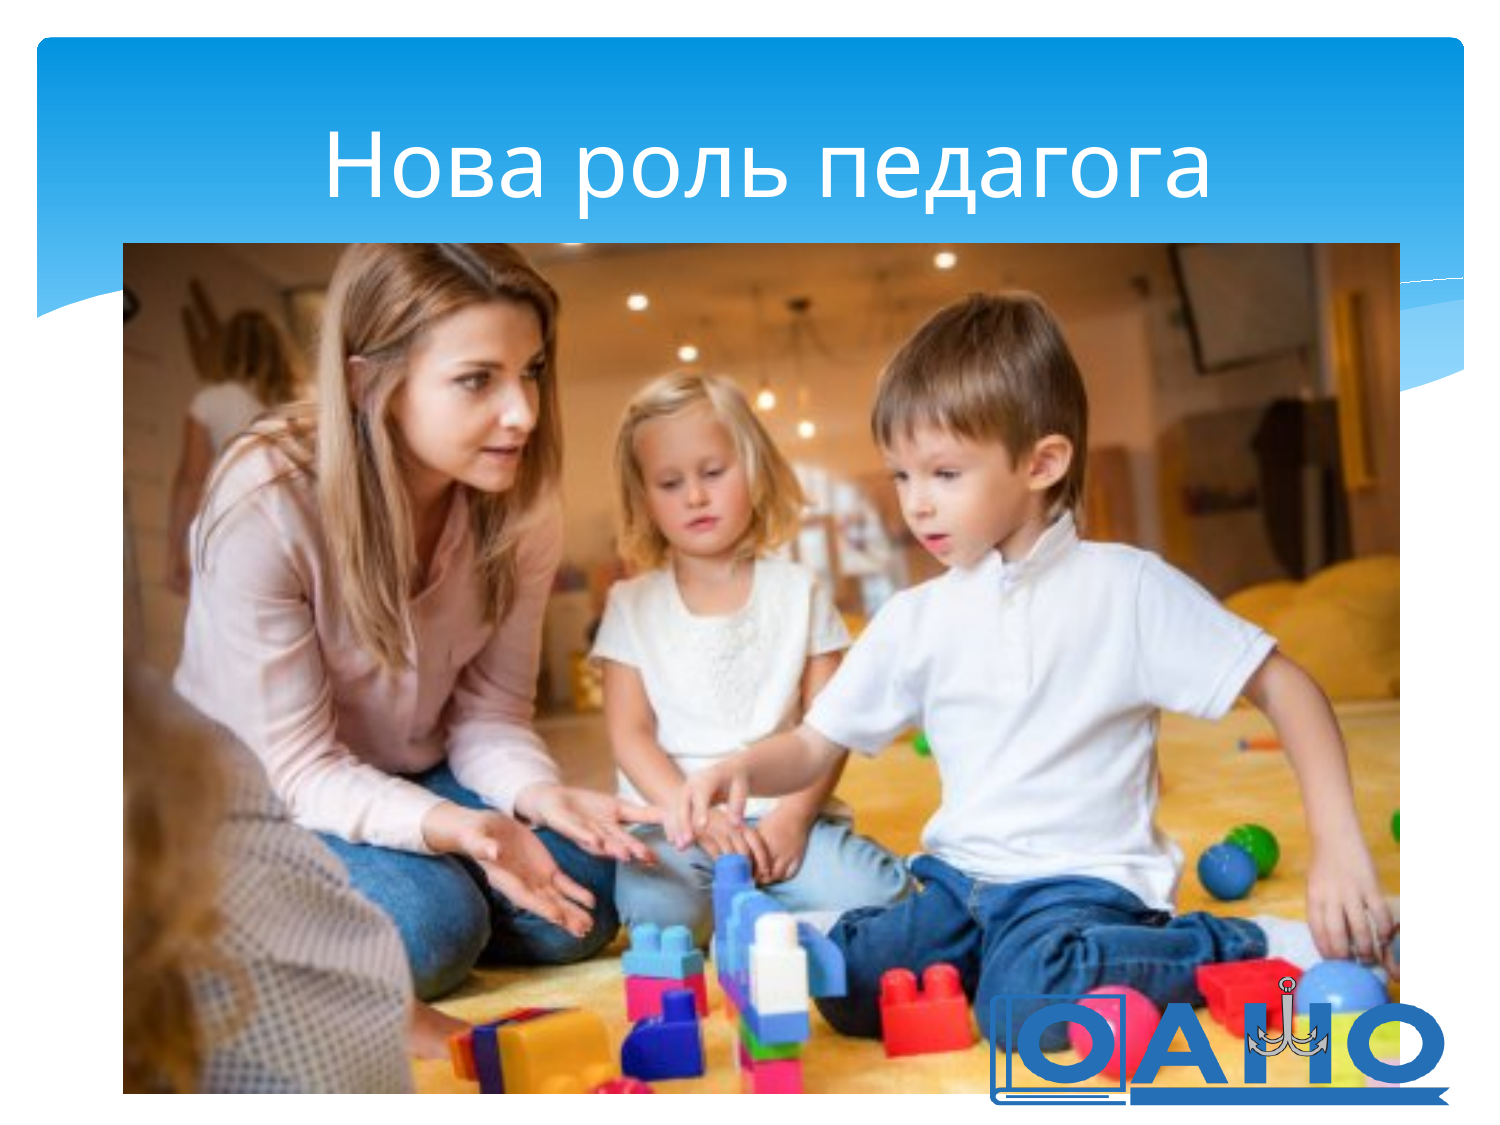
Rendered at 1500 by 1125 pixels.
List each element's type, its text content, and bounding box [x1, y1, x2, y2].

picture [123, 243, 1478, 1125]
title Нова роль педагога [85, 78, 1451, 244]
